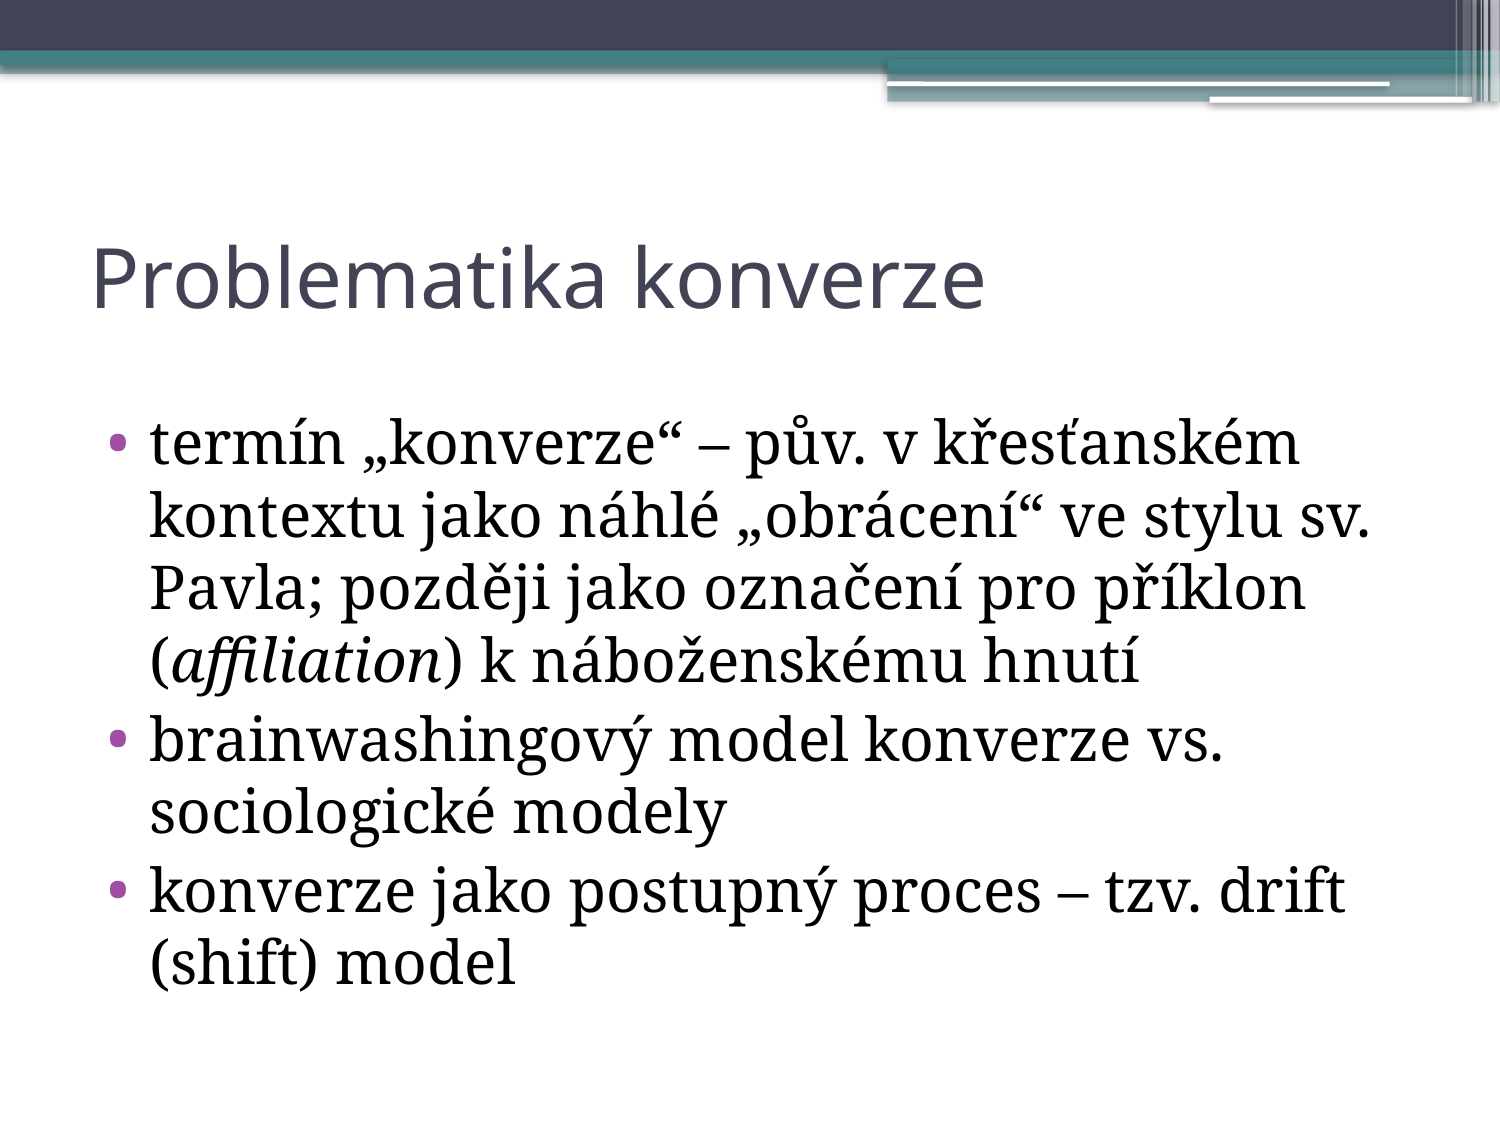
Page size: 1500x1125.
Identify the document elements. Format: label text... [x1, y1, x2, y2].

list termín „konverze“ – pův. v křesťanském kontextu jako náhlé „obrácení“ ve stylu sv. Pavla; později jako označení pro příklon (affiliation) k náboženskému hnutí brainwashingový model konverze vs. sociologické modely konverze jako postupný proces – tzv. drift (shift) model [75, 397, 1425, 1079]
title Problematika konverze [75, 187, 1425, 363]
